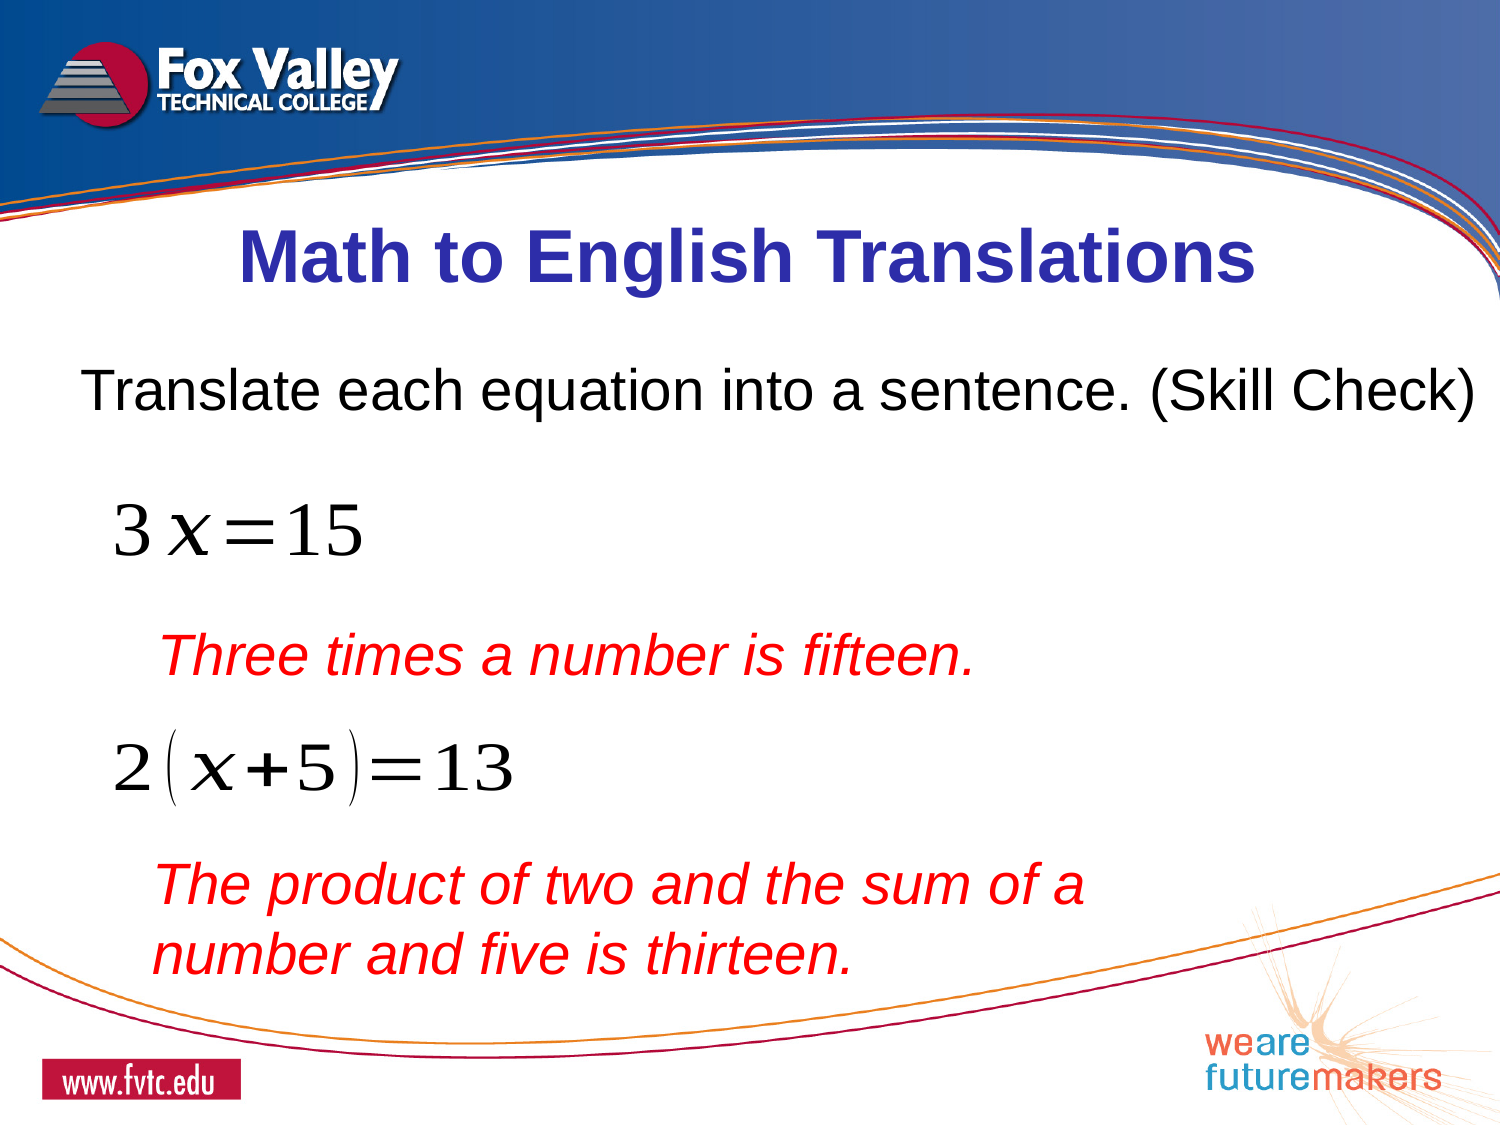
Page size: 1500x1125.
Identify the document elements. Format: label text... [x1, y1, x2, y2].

text_box Translate each equation into a sentence. (Skill Check) [65, 344, 1494, 430]
picture [0, 0, 1500, 1125]
text_box Math to English Translations [223, 199, 1274, 305]
text_box The product of two and the sum of a number and five is thirteen. [137, 839, 1263, 994]
text_box Three times a number is fifteen. [142, 609, 994, 695]
